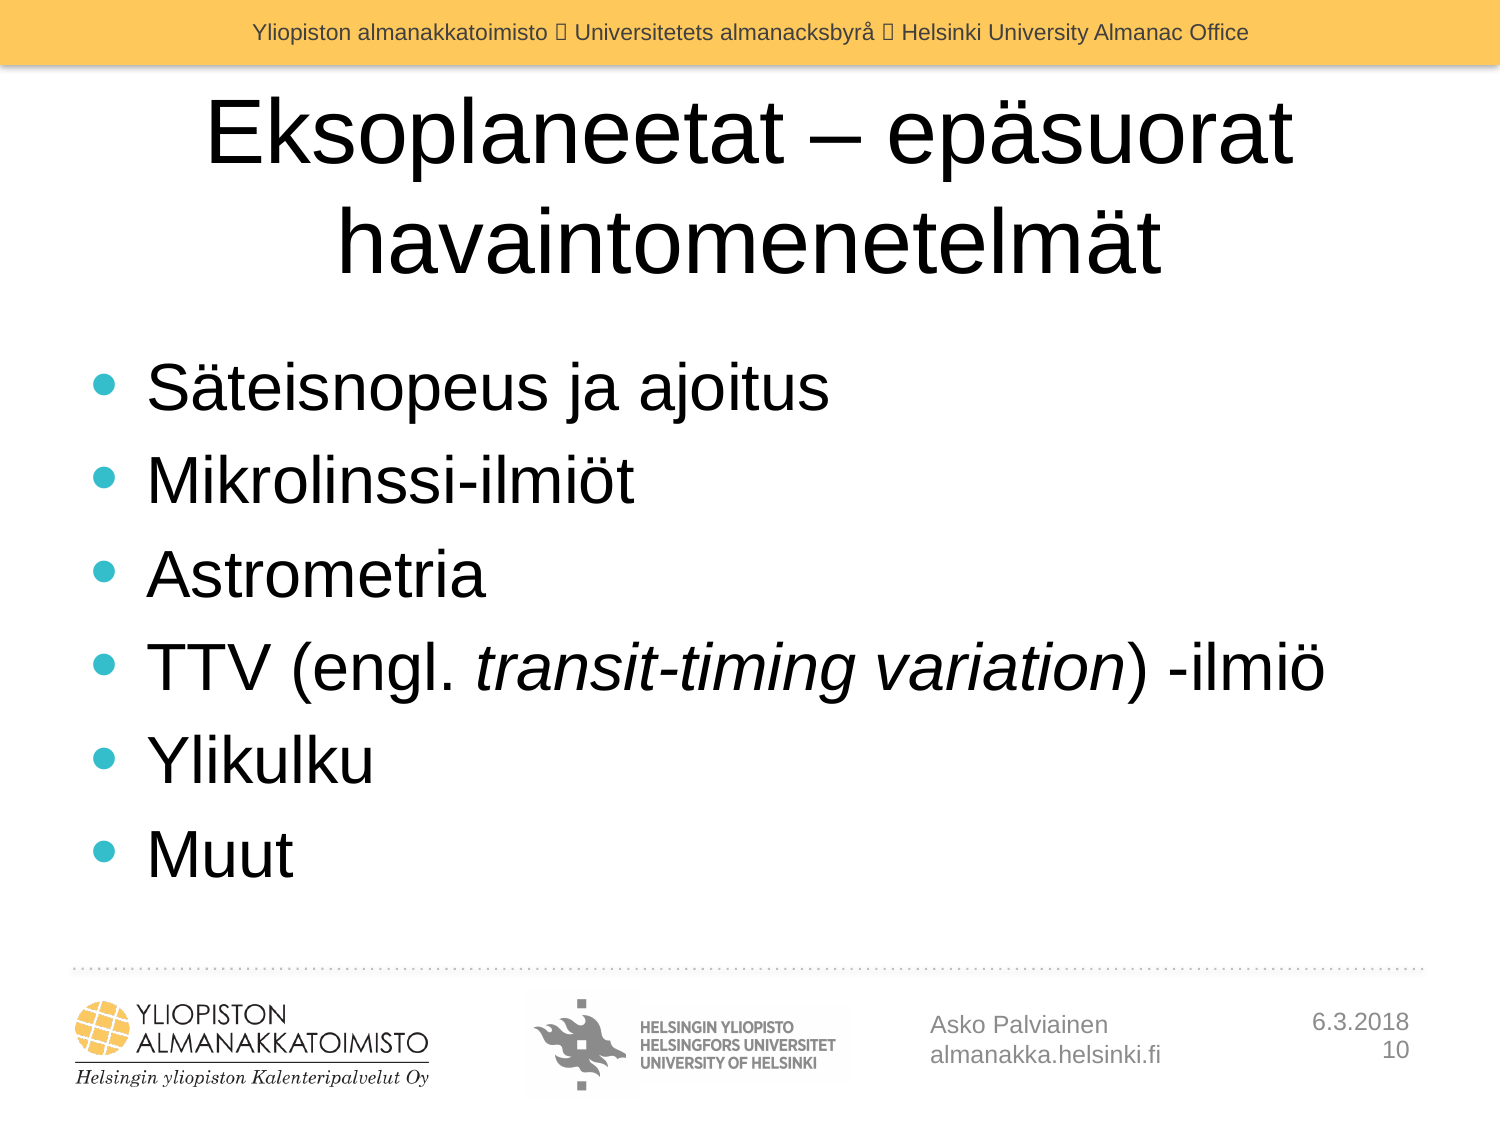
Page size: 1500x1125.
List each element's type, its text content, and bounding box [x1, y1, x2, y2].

list Säteisnopeus ja ajoitus Mikrolinssi-ilmiöt Astrometria TTV (engl. transit-timing variation) -ilmiö Ylikulku Muut [74, 336, 1426, 931]
picture [524, 990, 850, 1099]
picture [75, 1001, 429, 1087]
footer Asko Palviainen almanakka.helsinki.fi [915, 1001, 1233, 1099]
slide_number 10 [1298, 1028, 1425, 1069]
title Eksoplaneetat – epäsuorat havaintomenetelmät [74, 87, 1426, 276]
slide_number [1232, 1001, 1425, 1041]
